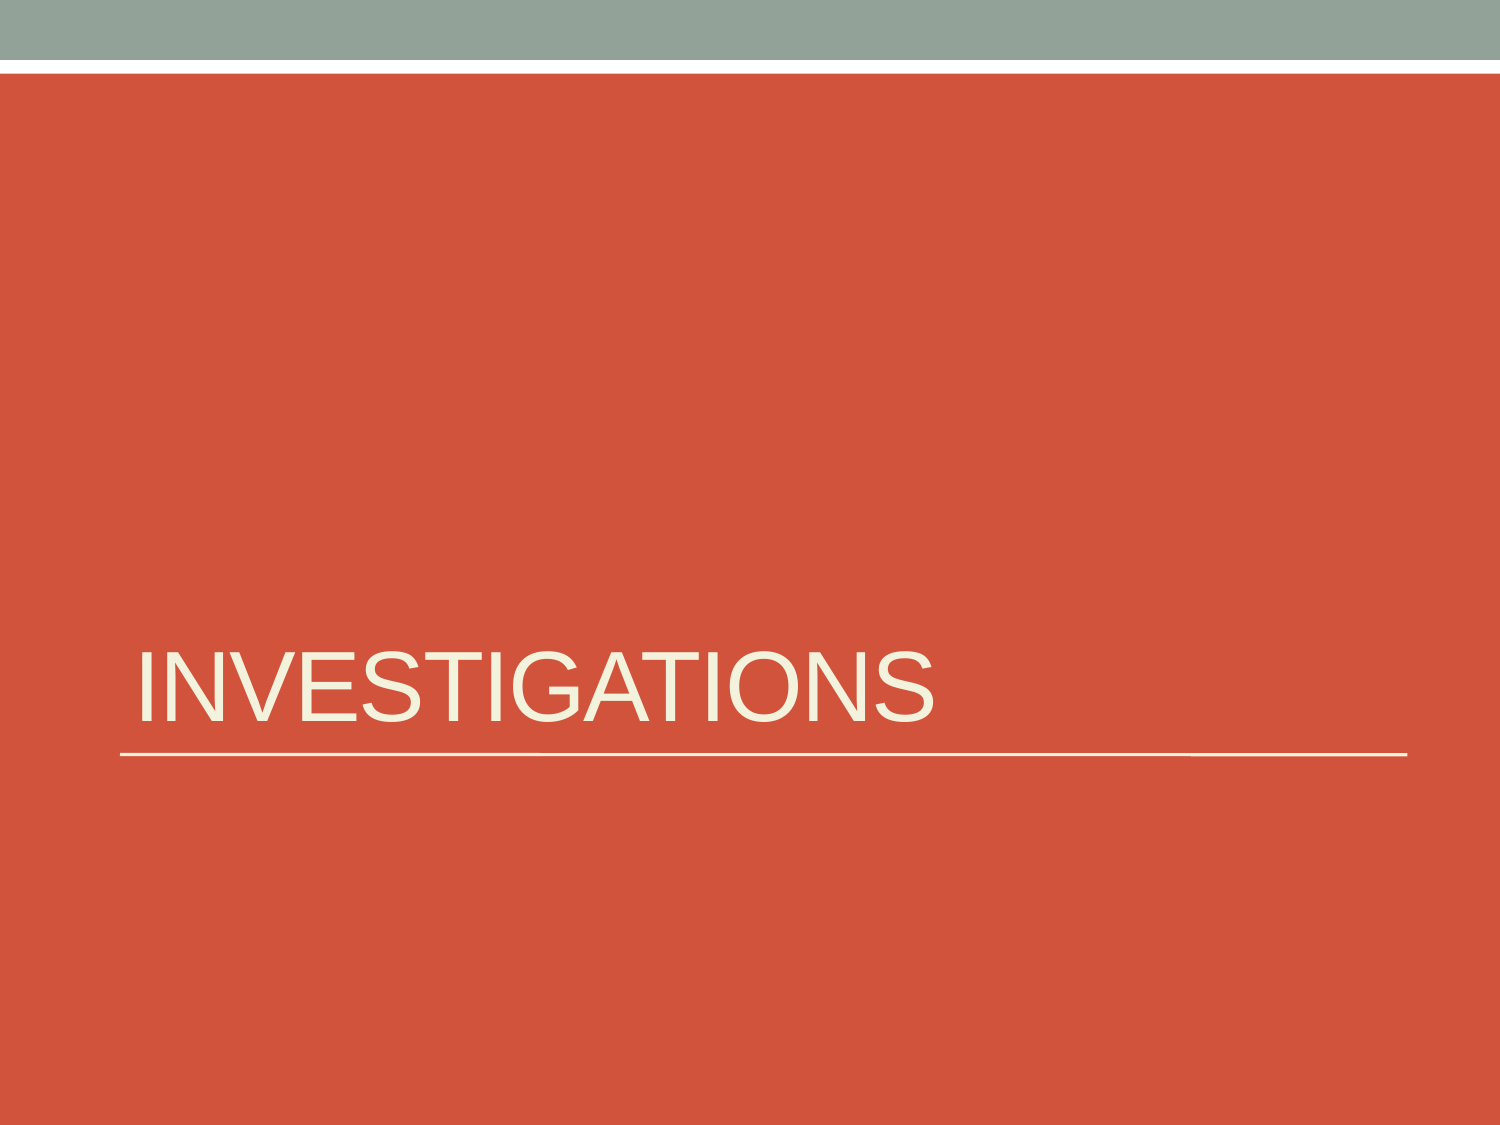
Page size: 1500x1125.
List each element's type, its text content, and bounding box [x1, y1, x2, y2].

title Investigations [118, 387, 1394, 749]
